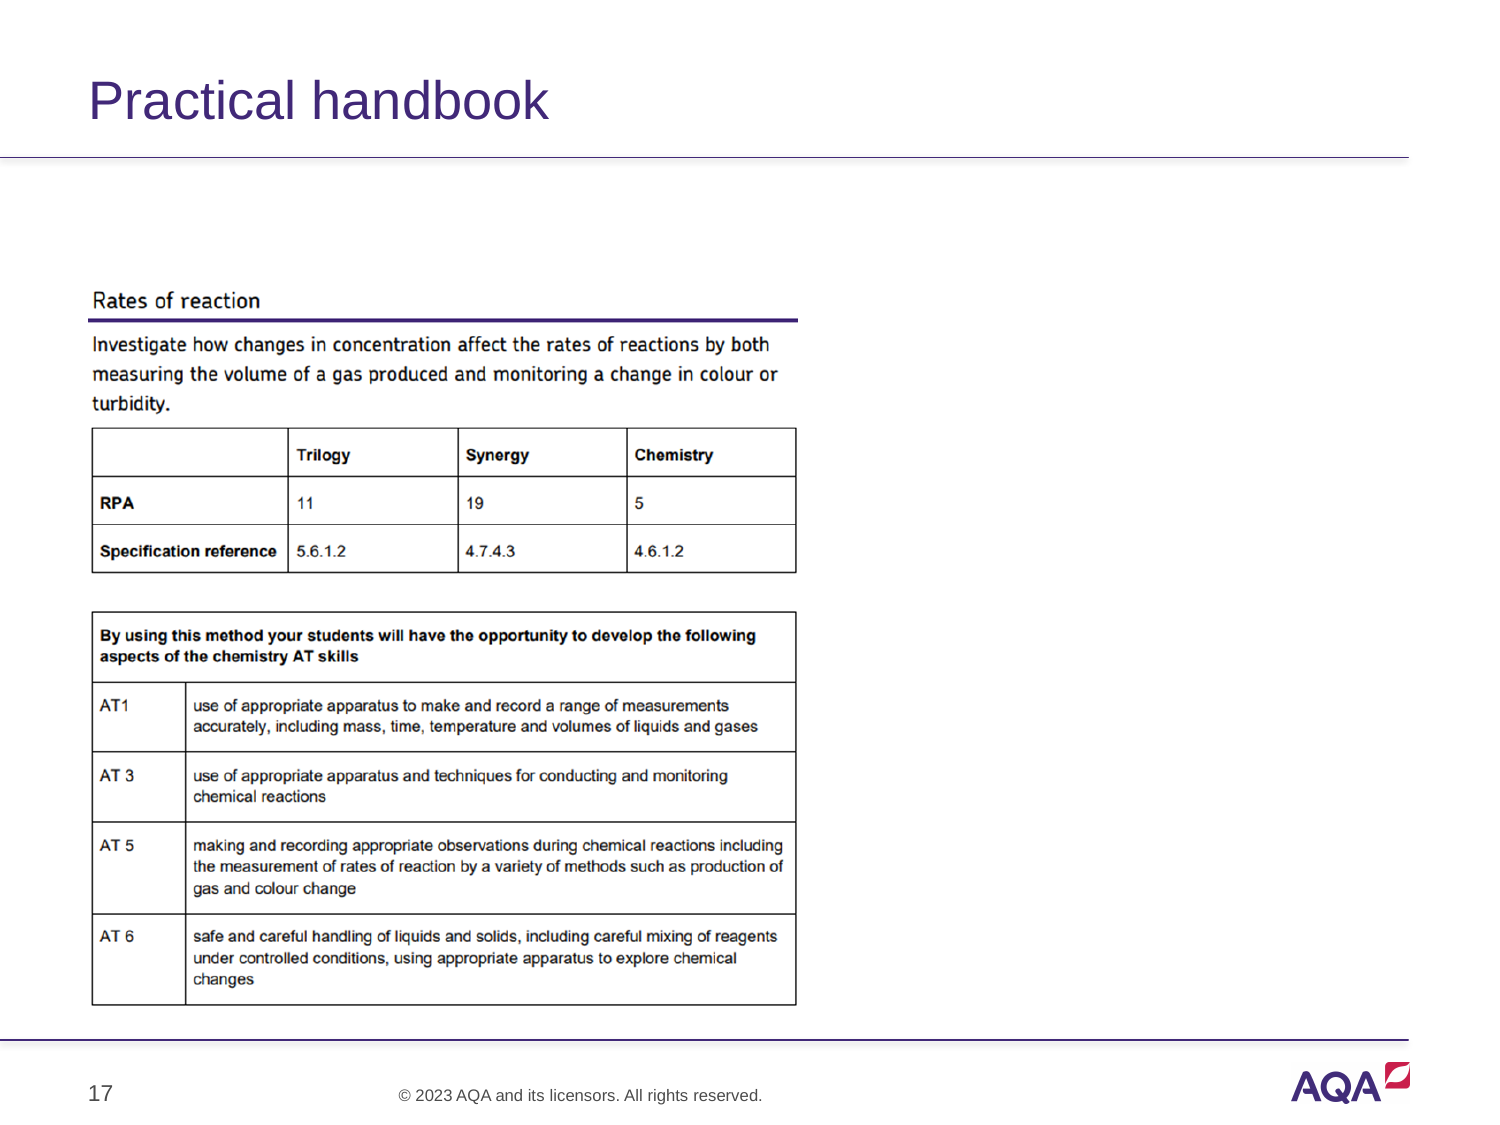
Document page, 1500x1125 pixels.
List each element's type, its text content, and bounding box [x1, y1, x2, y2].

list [88, 283, 798, 1007]
slide_number 17 [72, 1062, 188, 1123]
picture [1291, 1062, 1410, 1104]
title Practical handbook [88, 72, 1409, 144]
